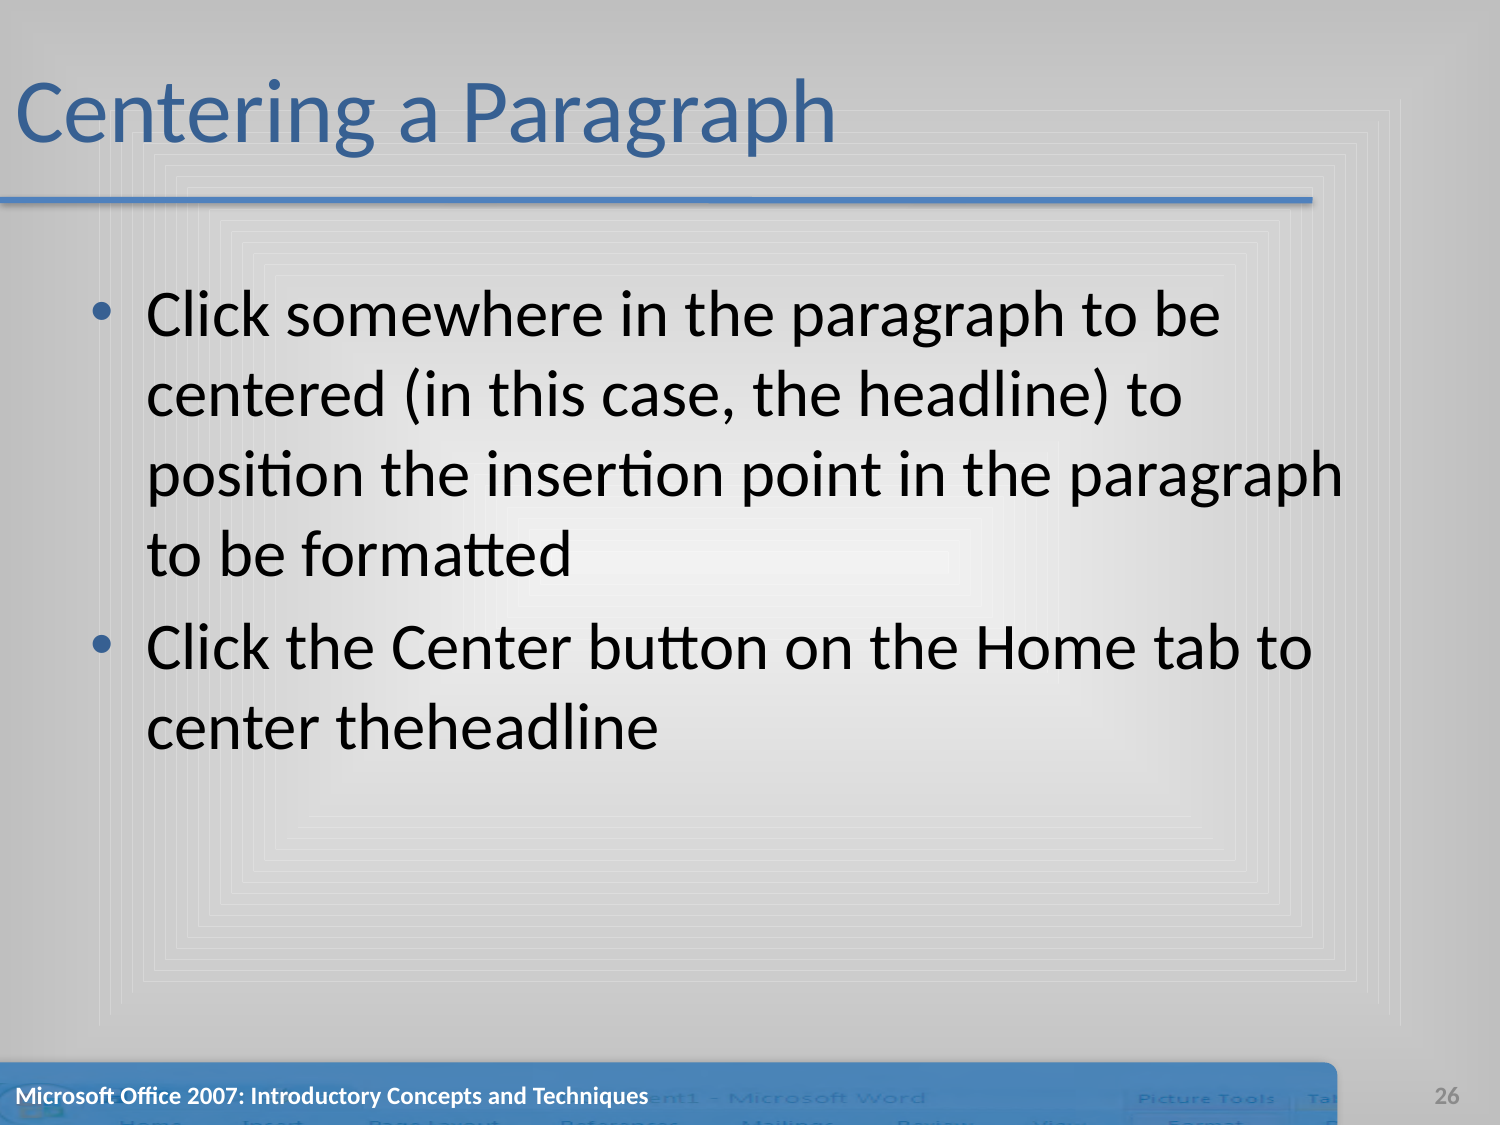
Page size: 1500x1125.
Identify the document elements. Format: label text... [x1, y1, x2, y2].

slide_number 26 [1387, 1065, 1475, 1125]
title Centering a Paragraph [0, 12, 1425, 200]
footer Microsoft Office 2007: Introductory Concepts and Techniques [0, 1065, 1300, 1125]
list Click somewhere in the paragraph to be centered (in this case, the headline) to position the insertion point in the paragraph to be formatted Click the Center button on the Home tab to center theheadline [75, 262, 1425, 1005]
picture [0, 1062, 1338, 1125]
